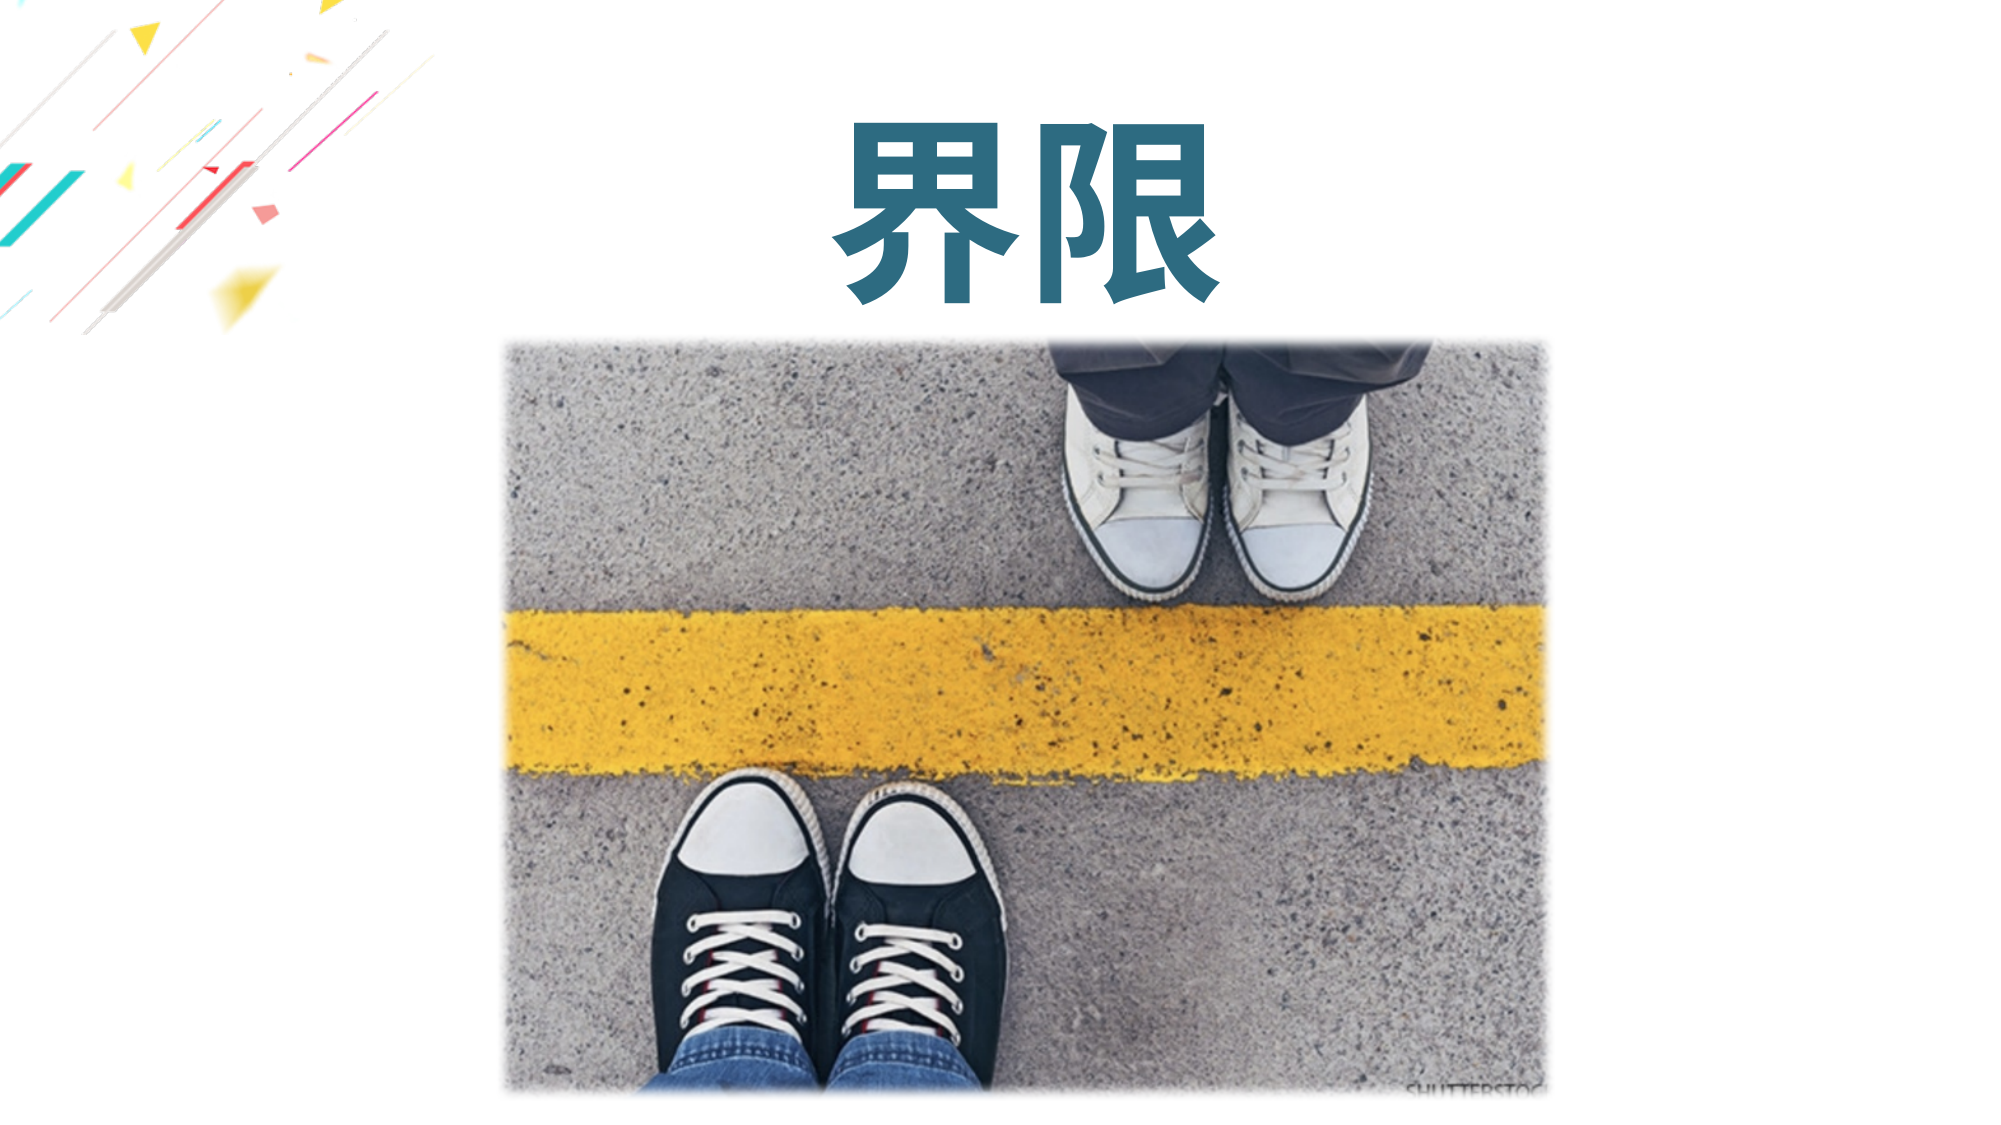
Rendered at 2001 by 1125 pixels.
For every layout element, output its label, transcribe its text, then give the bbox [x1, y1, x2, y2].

picture [496, 334, 1555, 1101]
text_box 界限 [768, 116, 1283, 297]
picture [0, 0, 438, 335]
